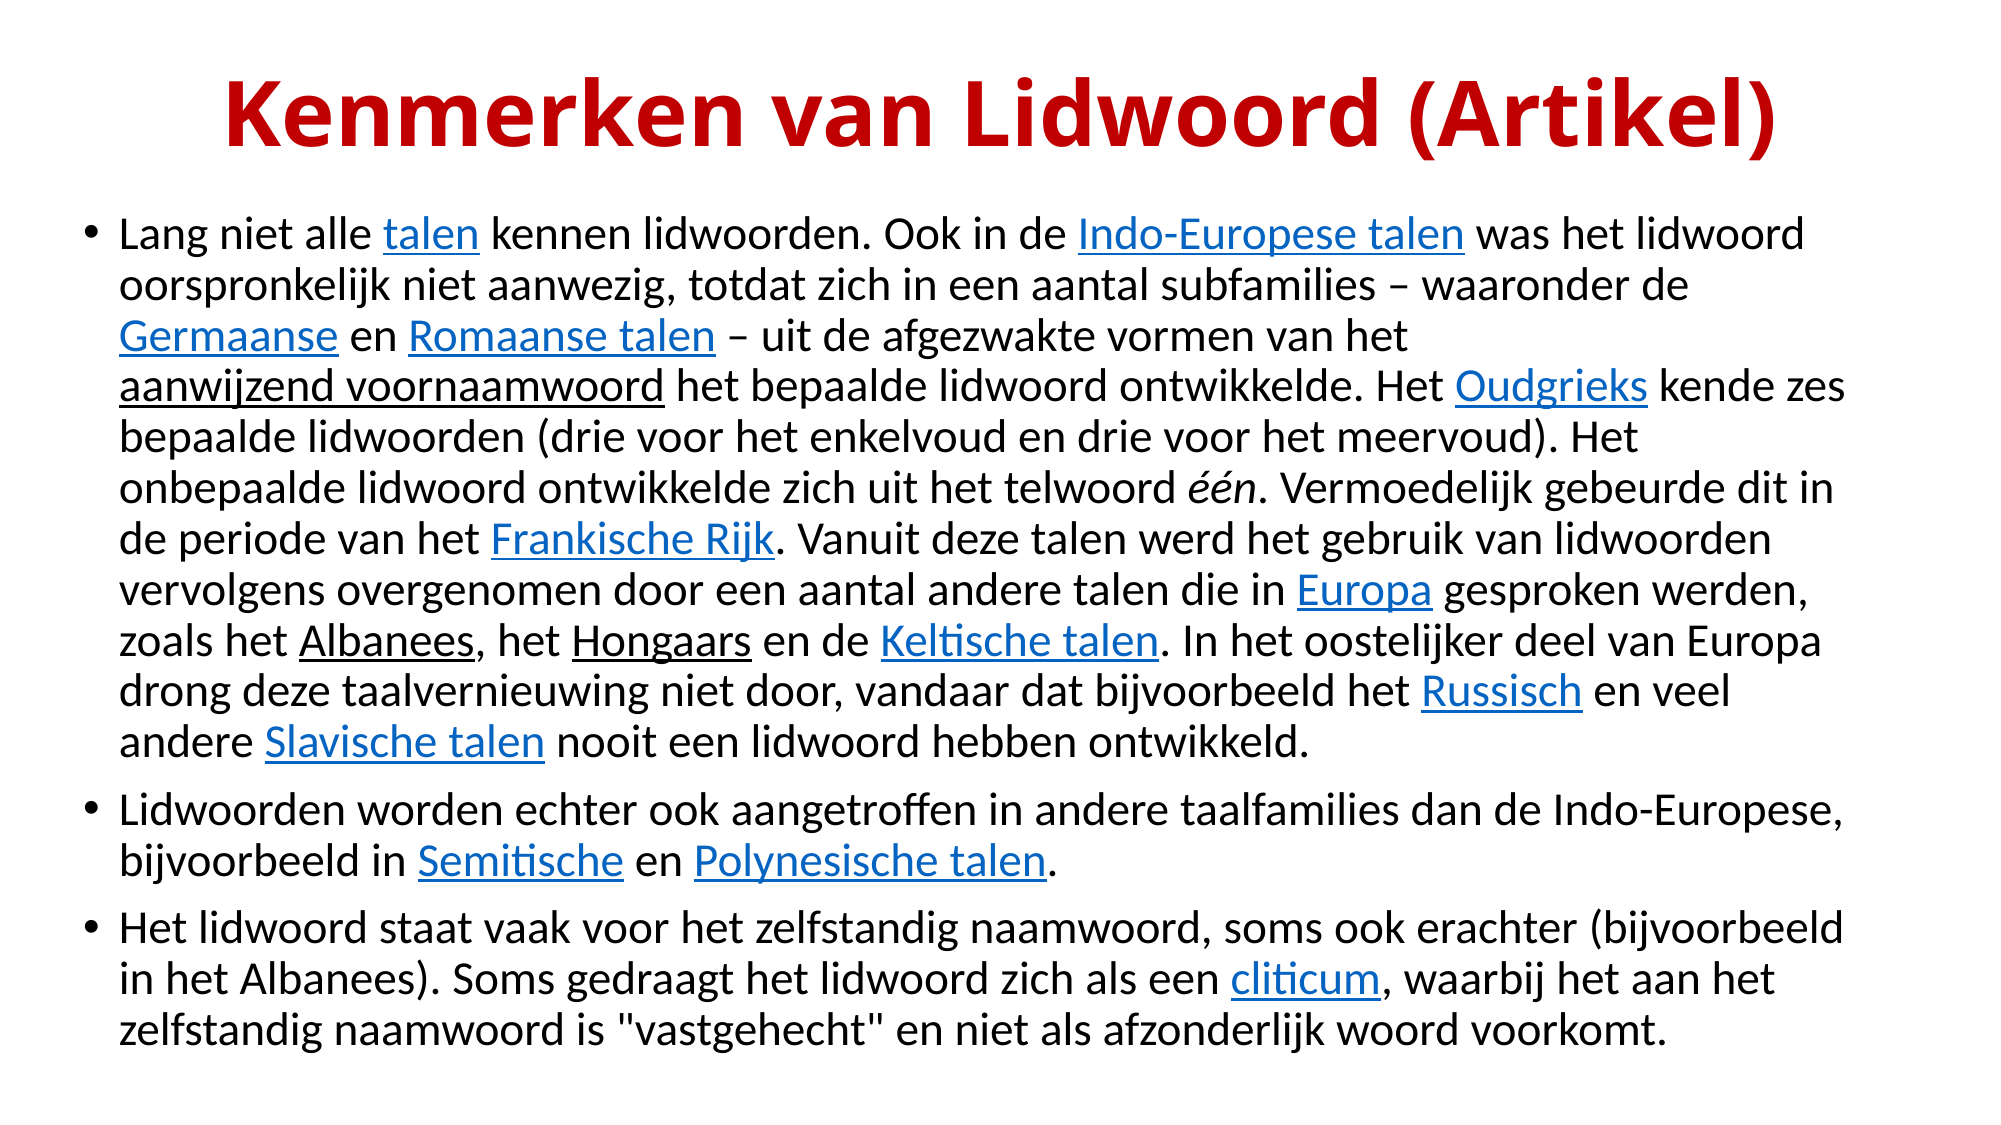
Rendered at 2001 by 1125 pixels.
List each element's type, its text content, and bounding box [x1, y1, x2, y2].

title Kenmerken van Lidwoord (Artikel) [137, 59, 1863, 174]
list Lang niet alle talen kennen lidwoorden. Ook in de Indo-Europese talen was het lidwoord oorspronkelijk niet aanwezig, totdat zich in een aantal subfamilies – waaronder de Germaanse en Romaanse talen – uit de afgezwakte vormen van het aanwijzend voornaamwoord het bepaalde lidwoord ontwikkelde. Het Oudgrieks kende zes bepaalde lidwoorden (drie voor het enkelvoud en drie voor het meervoud). Het onbepaalde lidwoord ontwikkelde zich uit het telwoord één. Vermoedelijk gebeurde dit in de periode van het Frankische Rijk. Vanuit deze talen werd het gebruik van lidwoorden vervolgens overgenomen door een aantal andere talen die in Europa gesproken werden, zoals het Albanees, het Hongaars en de Keltische talen. In het oostelijker deel van Europa drong deze taalvernieuwing niet door, vandaar dat bijvoorbeeld het Russisch en veel andere Slavische talen nooit een lidwoord hebben ontwikkeld. Lidwoorden worden echter ook aangetroffen in andere taalfamilies dan de Indo-Europese, bijvoorbeeld in Semitische en Polynesische talen. Het lidwoord staat vaak voor het zelfstandig naamwoord, soms ook erachter (bijvoorbeeld in het Albanees). Soms gedraagt het lidwoord zich als een cliticum, waarbij het aan het zelfstandig naamwoord is "vastgehecht" en niet als afzonderlijk woord voorkomt. [68, 201, 1863, 1069]
